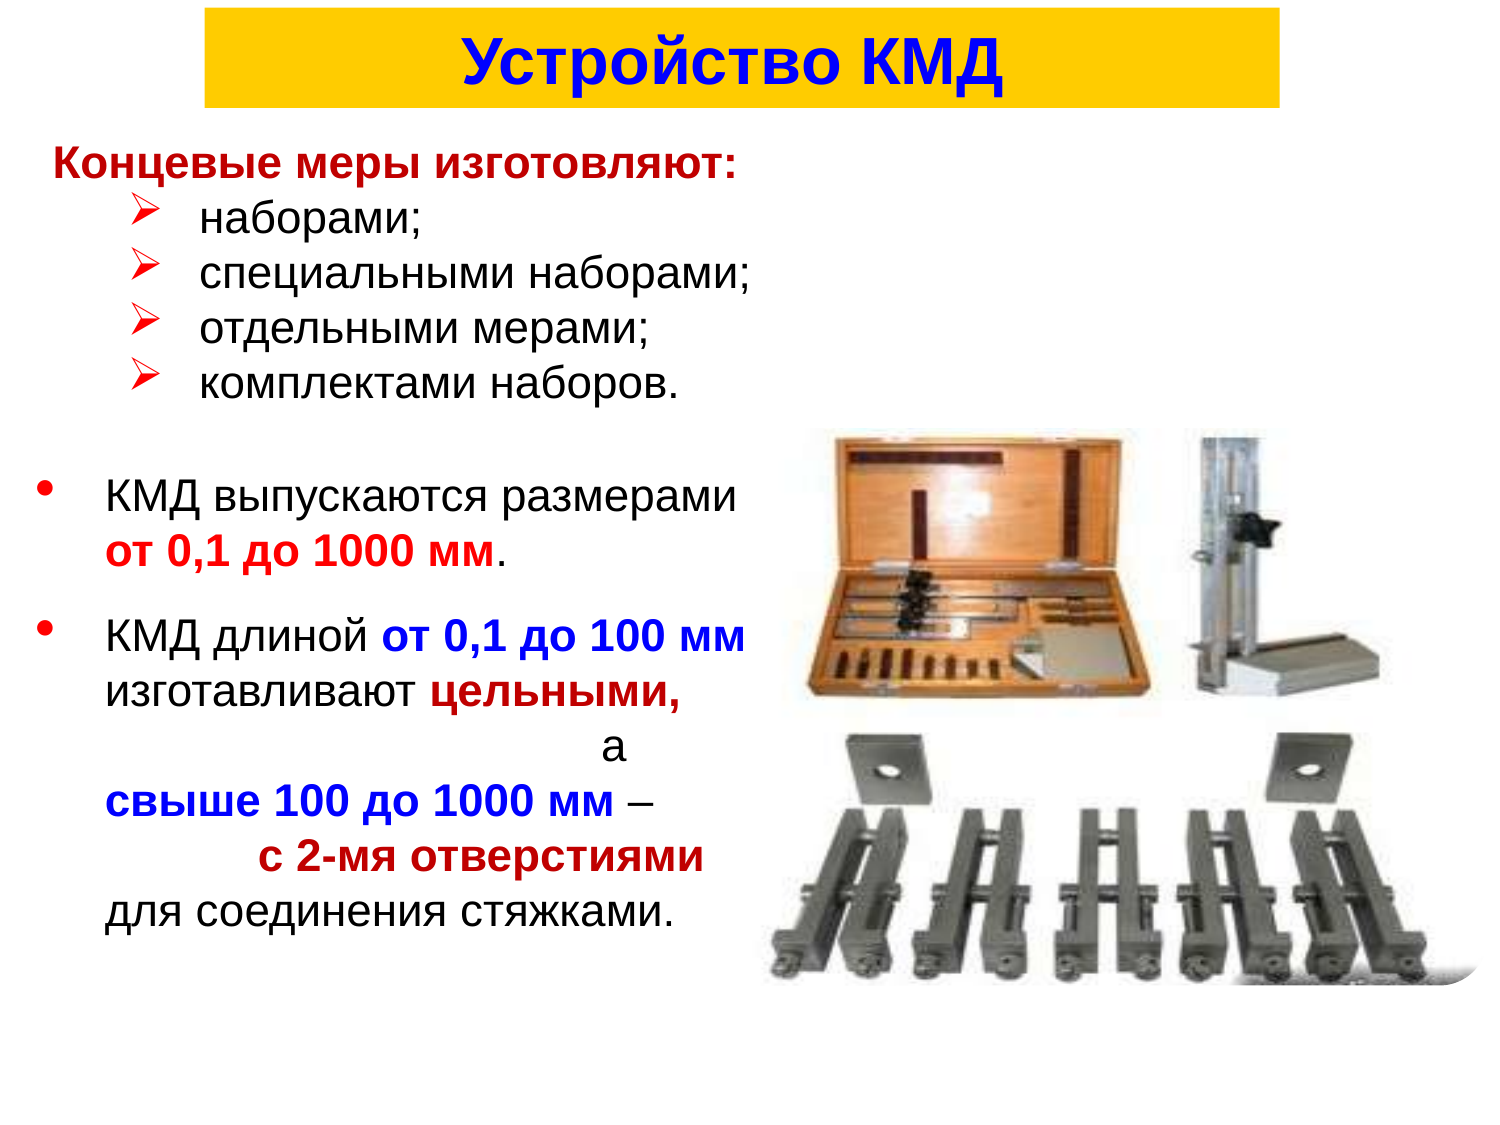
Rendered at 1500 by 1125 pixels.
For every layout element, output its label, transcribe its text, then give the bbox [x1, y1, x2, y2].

text_box КМД выпускаются размерами от 0,1 до 1000 мм. КМД длиной от 0,1 до 100 мм изготавливают цельными, а свыше 100 до 1000 мм – с 2-мя отверстиями для соединения стяжками. [0, 458, 694, 944]
list Концевые меры изготовляют: наборами; специальными наборами; отдельными мерами; комплектами наборов. [37, 125, 825, 413]
picture [699, 427, 1488, 986]
title Устройство КМД [204, 7, 1280, 108]
